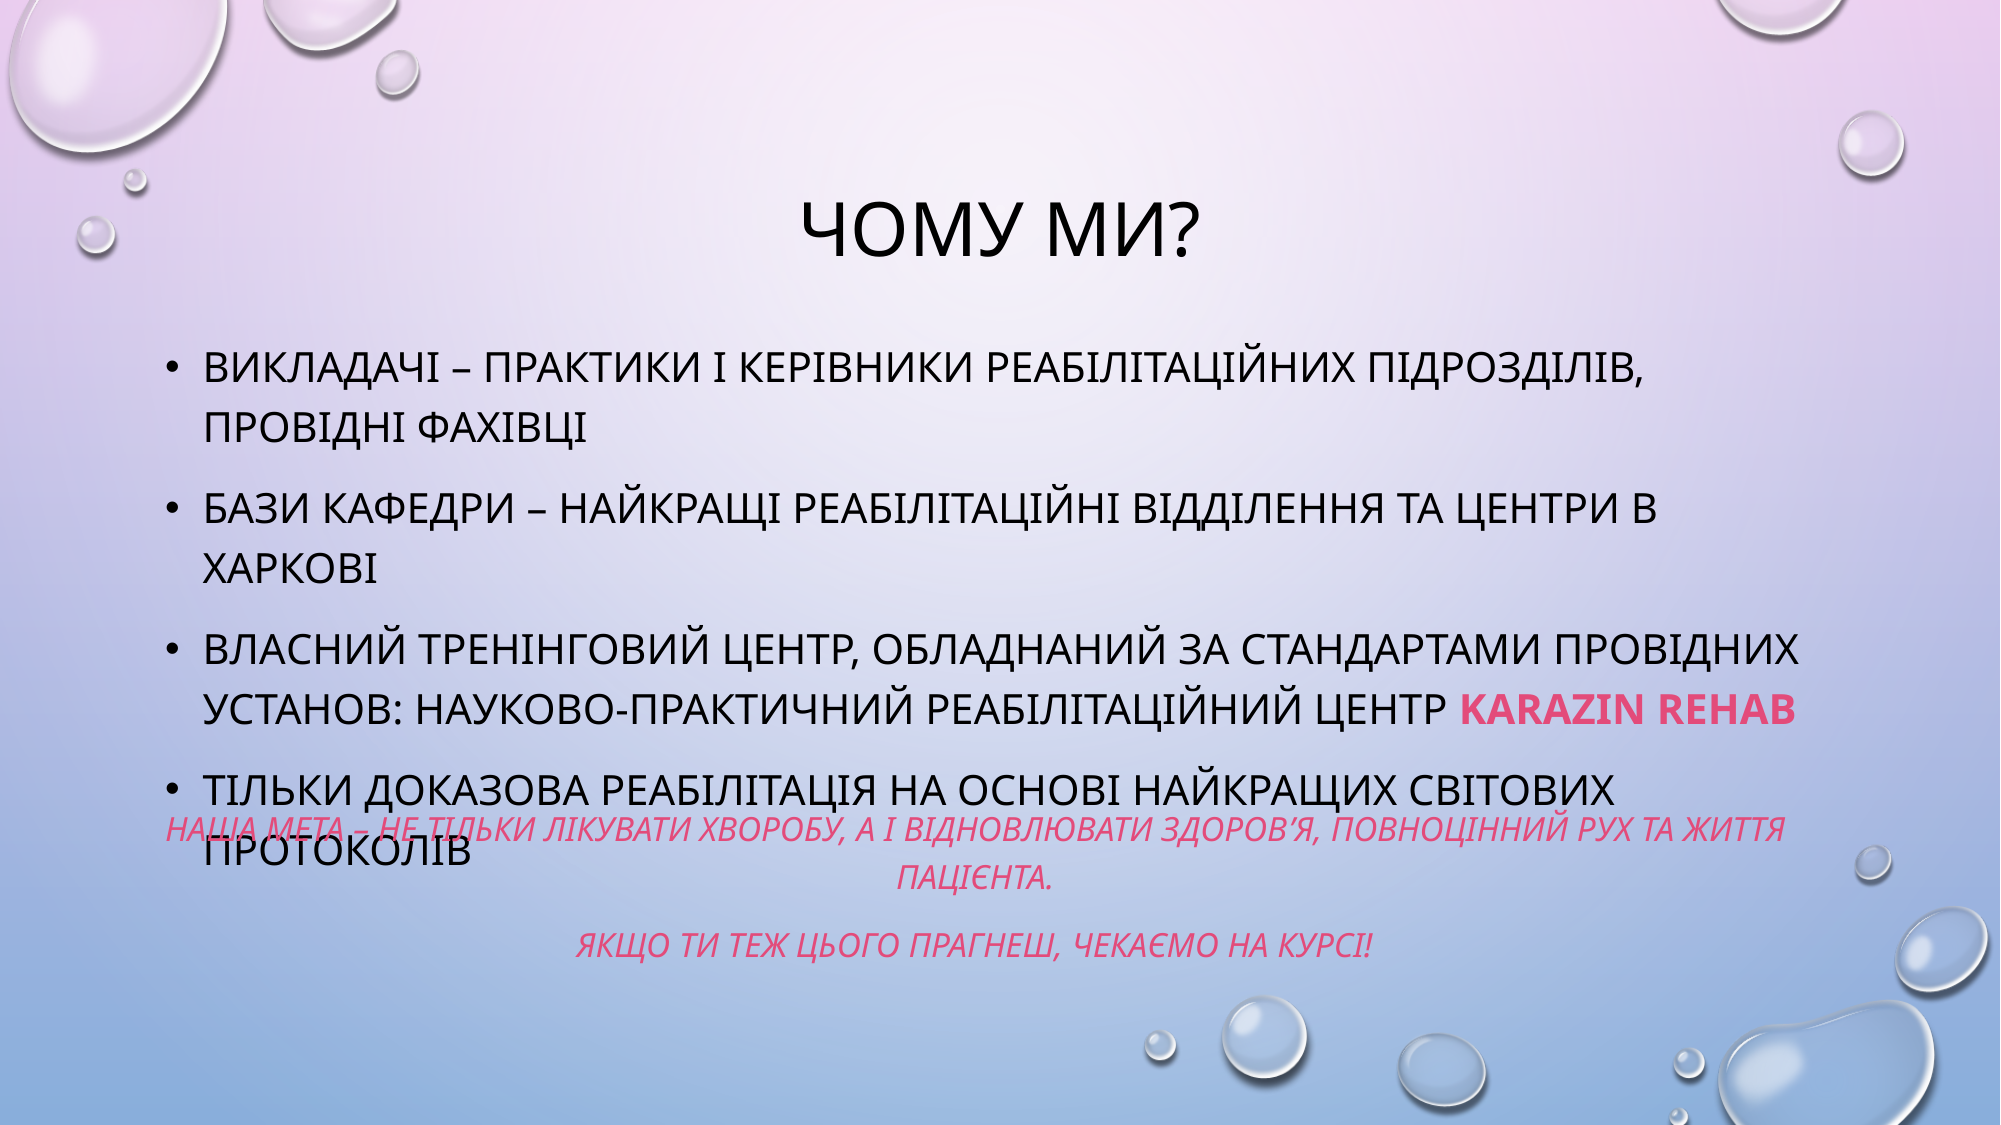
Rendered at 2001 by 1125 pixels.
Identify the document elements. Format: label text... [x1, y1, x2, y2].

text_box Наша мета – не тільки лікувати хворобу, а і відновлювати здоров’я, повноцінний рух та життя пацієнта. якщо ти теж цього прагнеш, чекаємо на курсі! [125, 792, 1826, 1125]
list Викладачі – практики і керівники реабілітаційних підрозділів, провідні фахівці Бази кафедри – найкращі реабілітаційні відділення та центри в харкові Власний тренінговий центр, обладнаний за стандартами провідних установ: науково-практичний реабілітаційний центр Karazin rehab Тільки доказова реабілітація на основі найкращих світових протоколів [150, 323, 1851, 818]
title Чому ми? [149, 101, 1851, 364]
picture [0, 0, 2000, 1125]
